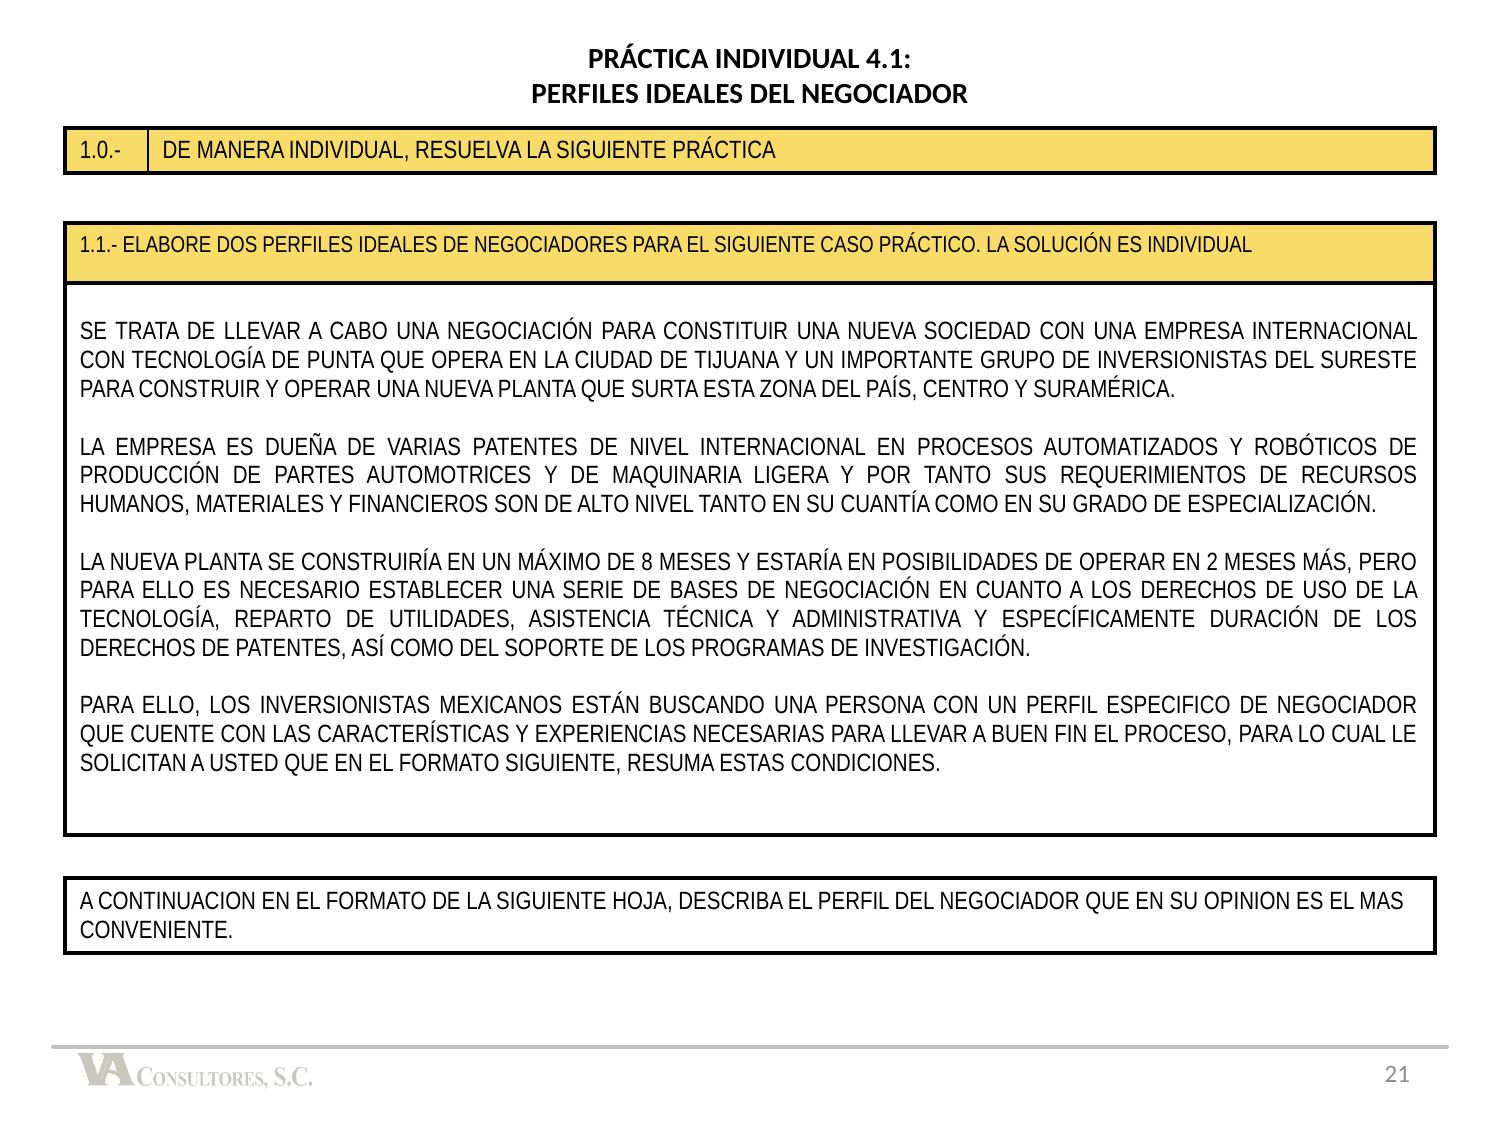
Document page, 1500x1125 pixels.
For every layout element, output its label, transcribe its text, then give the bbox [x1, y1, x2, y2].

table_header A CONTINUACION EN EL FORMATO DE LA SIGUIENTE HOJA, DESCRIBA EL PERFIL DEL NEGOCIADOR QUE EN SU OPINION ES EL MAS CONVENIENTE. [67, 880, 1433, 951]
text_box PRÁCTICA INDIVIDUAL 4.1: PERFILES IDEALES DEL NEGOCIADOR [41, 31, 1459, 117]
table_header 1.0.- [67, 130, 147, 171]
table_header DE MANERA INDIVIDUAL, RESUELVA LA SIGUIENTE PRÁCTICA [149, 130, 1433, 171]
table_cell SE TRATA DE LLEVAR A CABO UNA NEGOCIACIÓN PARA CONSTITUIR UNA NUEVA SOCIEDAD CON UNA EMPRESA INTERNACIONAL CON TECNOLOGÍA DE PUNTA QUE OPERA EN LA CIUDAD DE TIJUANA Y UN IMPORTANTE GRUPO DE INVERSIONISTAS DEL SURESTE PARA CONSTRUIR Y OPERAR UNA NUEVA PLANTA QUE SURTA ESTA ZONA DEL PAÍS, CENTRO Y SURAMÉRICA. LA EMPRESA ES DUEÑA DE VARIAS PATENTES DE NIVEL INTERNACIONAL EN PROCESOS AUTOMATIZADOS Y ROBÓTICOS DE PRODUCCIÓN DE PARTES AUTOMOTRICES Y DE MAQUINARIA LIGERA Y POR TANTO SUS REQUERIMIENTOS DE RECURSOS HUMANOS, MATERIALES Y FINANCIEROS SON DE ALTO NIVEL TANTO EN SU CUANTÍA COMO EN SU GRADO DE ESPECIALIZACIÓN. LA NUEVA PLANTA SE CONSTRUIRÍA EN UN MÁXIMO DE 8 MESES Y ESTARÍA EN POSIBILIDADES DE OPERAR EN 2 MESES MÁS, PERO PARA ELLO ES NECESARIO ESTABLECER UNA SERIE DE BASES DE NEGOCIACIÓN EN CUANTO A LOS DERECHOS DE USO DE LA TECNOLOGÍA, REPARTO DE UTILIDADES, ASISTENCIA TÉCNICA Y ADMINISTRATIVA Y ESPECÍFICAMENTE DURACIÓN DE LOS DERECHOS DE PATENTES, ASÍ COMO DEL SOPORTE DE LOS PROGRAMAS DE INVESTIGACIÓN. PARA ELLO, LOS INVERSIONISTAS MEXICANOS ESTÁN BUSCANDO UNA PERSONA CON UN PERFIL ESPECIFICO DE NEGOCIADOR QUE CUENTE CON LAS CARACTERÍSTICAS Y EXPERIENCIAS NECESARIAS PARA LLEVAR A BUEN FIN EL PROCESO, PARA LO CUAL LE SOLICITAN A USTED QUE EN EL FORMATO SIGUIENTE, RESUMA ESTAS CONDICIONES. [67, 285, 1433, 833]
slide_number 21 [1074, 1042, 1425, 1103]
table_header 1.1.- ELABORE DOS PERFILES IDEALES DE NEGOCIADORES PARA EL SIGUIENTE CASO PRÁCTICO. LA SOLUCIÓN ES INDIVIDUAL [67, 225, 1433, 281]
